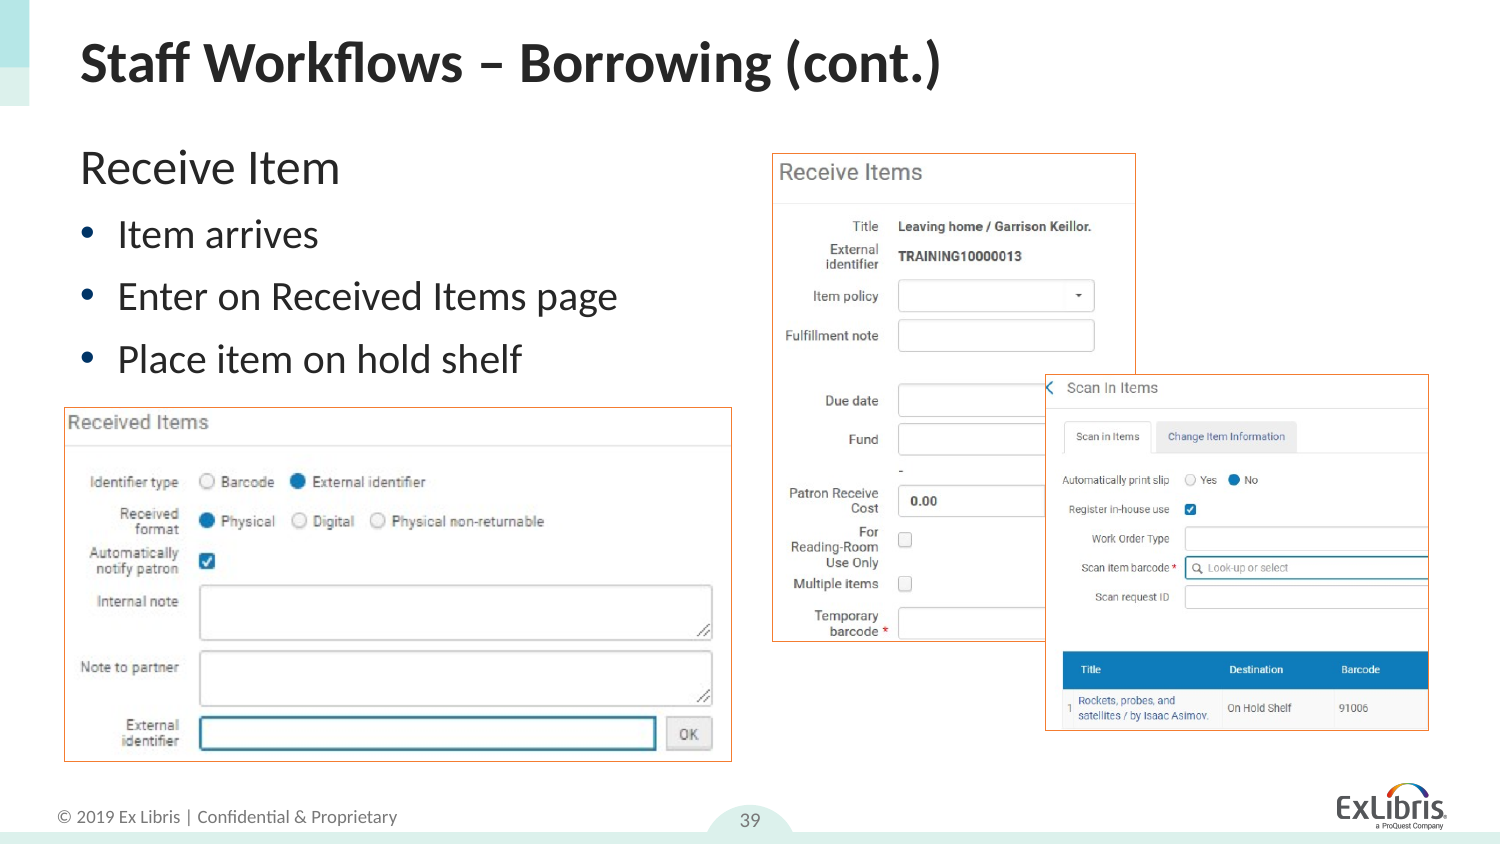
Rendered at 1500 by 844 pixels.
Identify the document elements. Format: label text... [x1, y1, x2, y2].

slide_number 39 [705, 789, 795, 844]
picture [64, 407, 732, 762]
picture [1337, 783, 1447, 830]
list Receive Item Item arrives Enter on Received Items page Place item on hold shelf Alma notifies patron [64, 126, 795, 741]
picture [772, 153, 1429, 731]
title Staff Workflows – Borrowing (cont.) [64, 11, 1447, 107]
